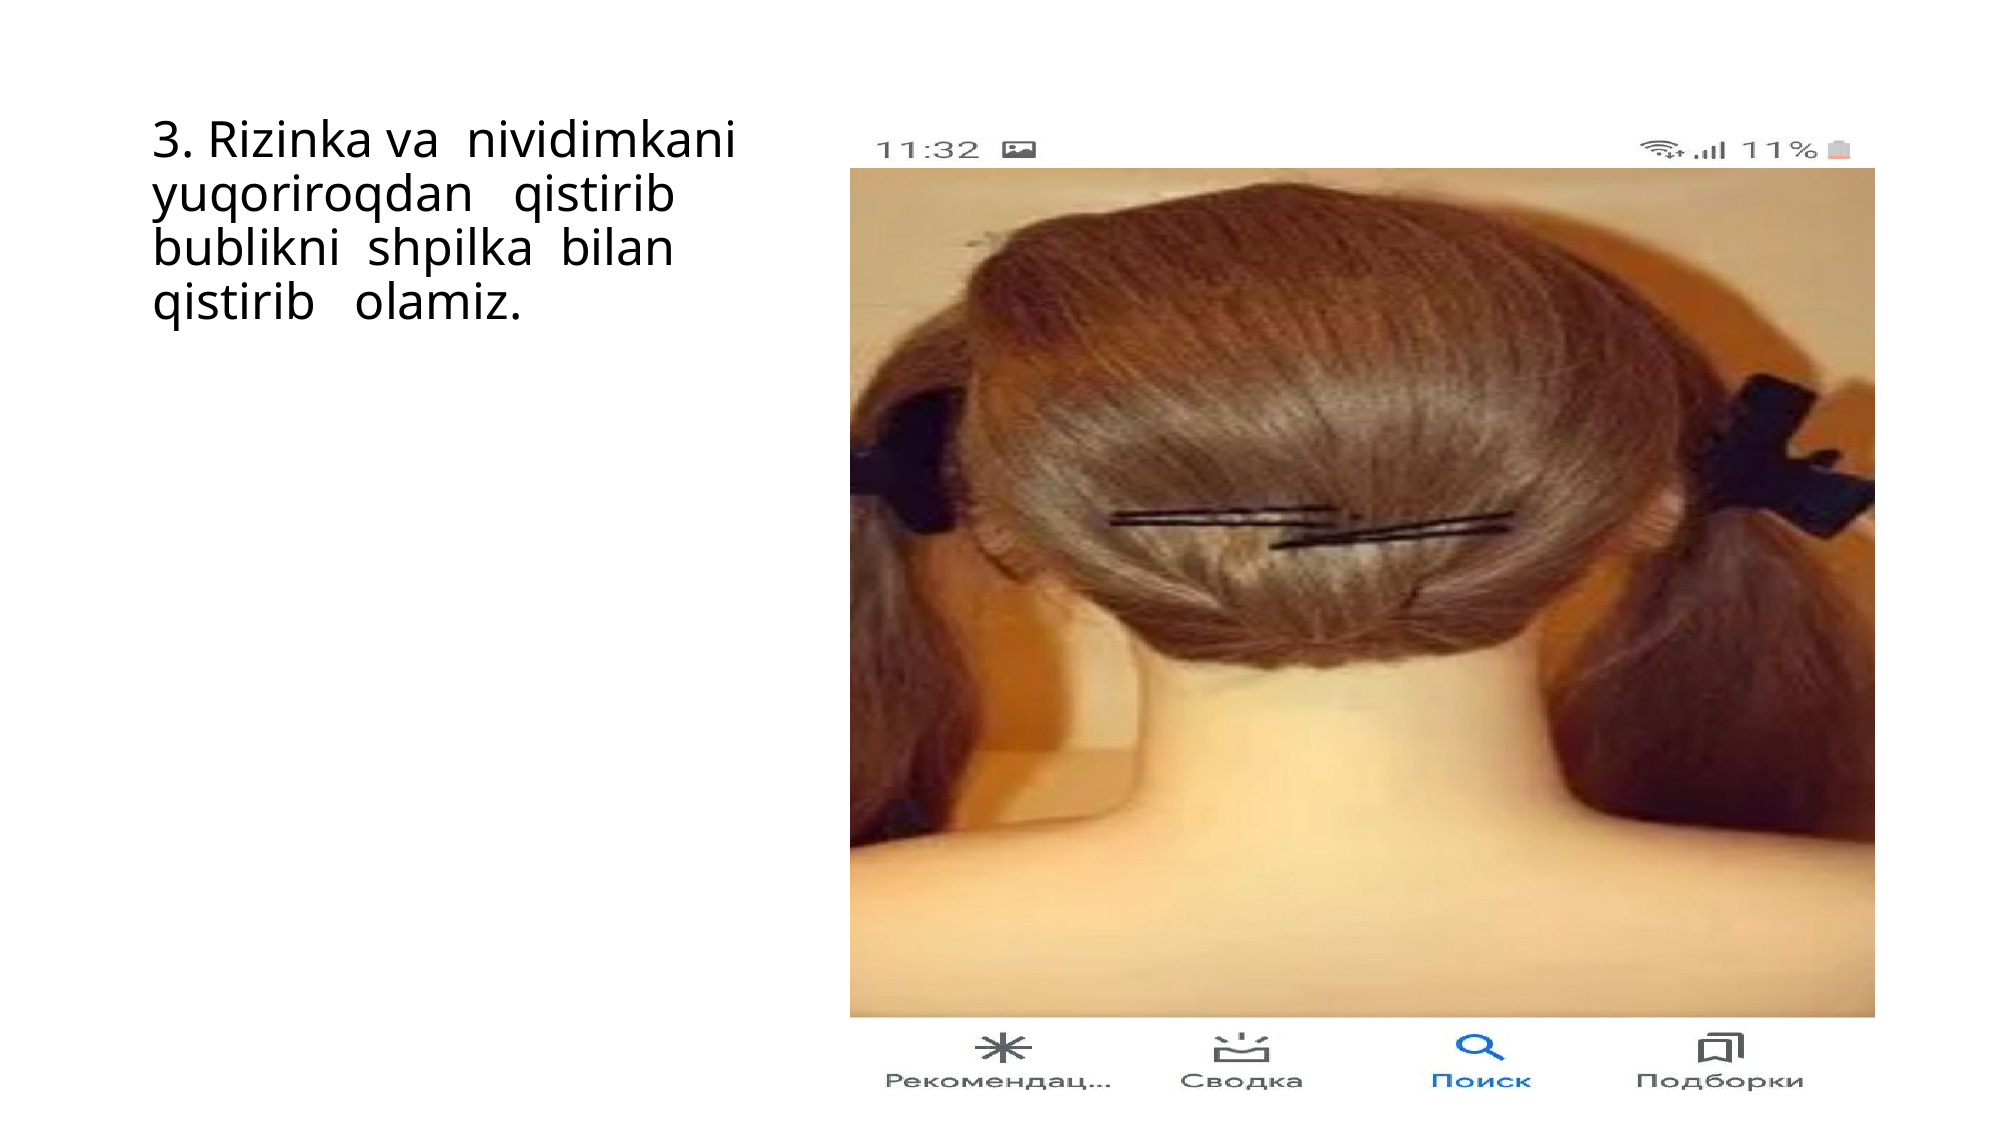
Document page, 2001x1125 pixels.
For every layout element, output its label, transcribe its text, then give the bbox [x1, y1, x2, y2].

picture [850, 131, 1875, 1102]
title 3. Rizinka va nividimkani yuqoriroqdan qistirib bublikni shpilka bilan qistirib olamiz. [137, 75, 783, 338]
